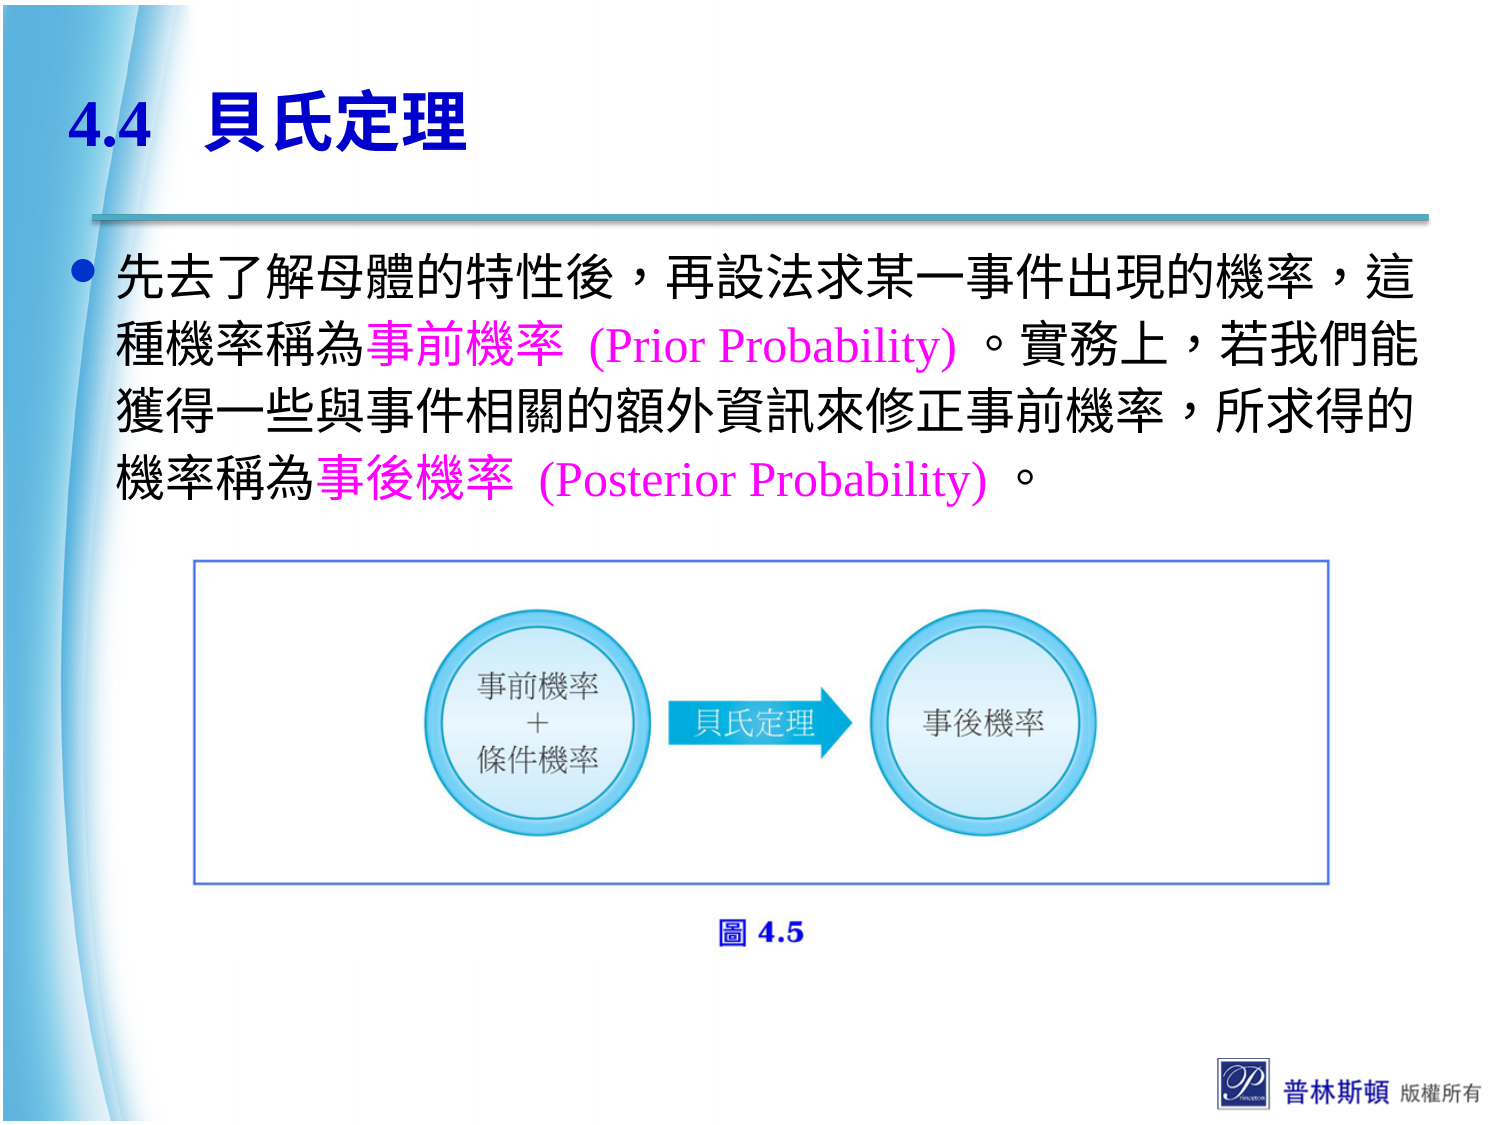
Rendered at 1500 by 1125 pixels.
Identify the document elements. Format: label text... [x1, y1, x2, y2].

list 先去了解母體的特性後，再設法求某一事件出現的機率，這種機率稱為事前機率 (Prior Probability)。實務上，若我們能獲得一些與事件相關的額外資訊來修正事前機率，所求得的機率稱為事後機率 (Posterior Probability)。 [53, 231, 1459, 1071]
picture [0, 0, 1436, 1125]
picture [1217, 1058, 1500, 1125]
picture [181, 550, 1341, 959]
title 4.4 貝氏定理 [53, 30, 1459, 209]
